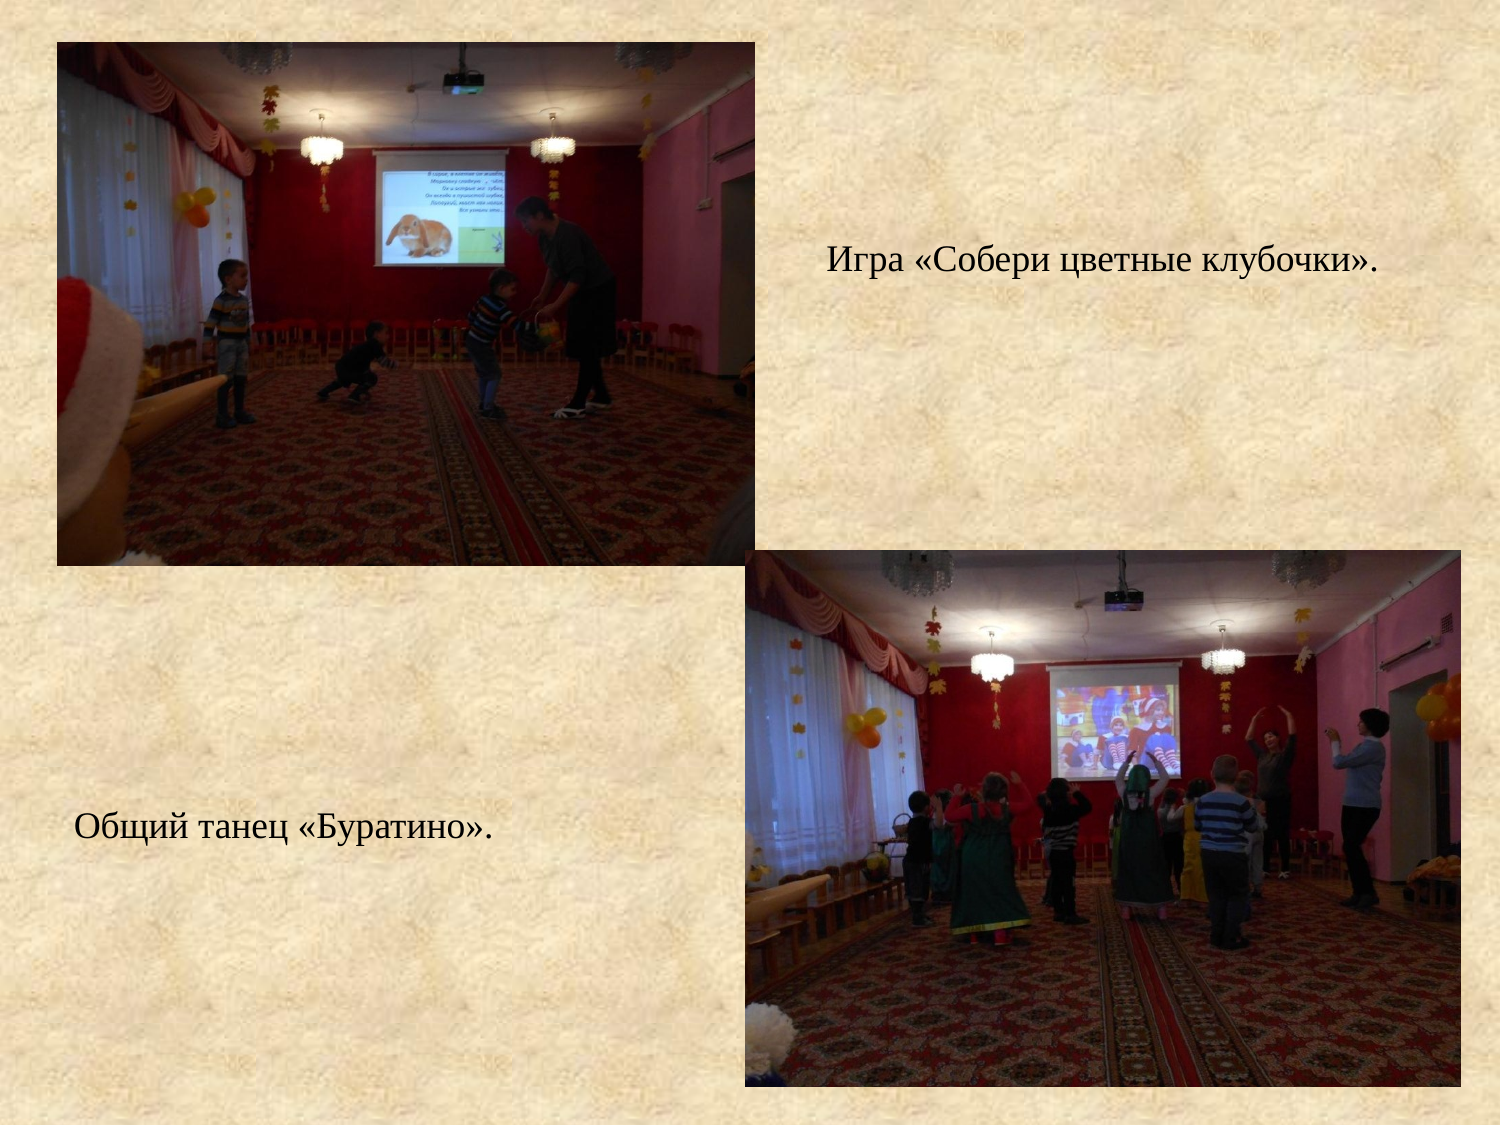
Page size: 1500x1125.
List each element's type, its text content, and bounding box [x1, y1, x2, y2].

text_box Игра «Собери цветные клубочки». [811, 219, 1395, 287]
text_box Общий танец «Буратино». [58, 786, 740, 906]
picture [0, 0, 1500, 1125]
